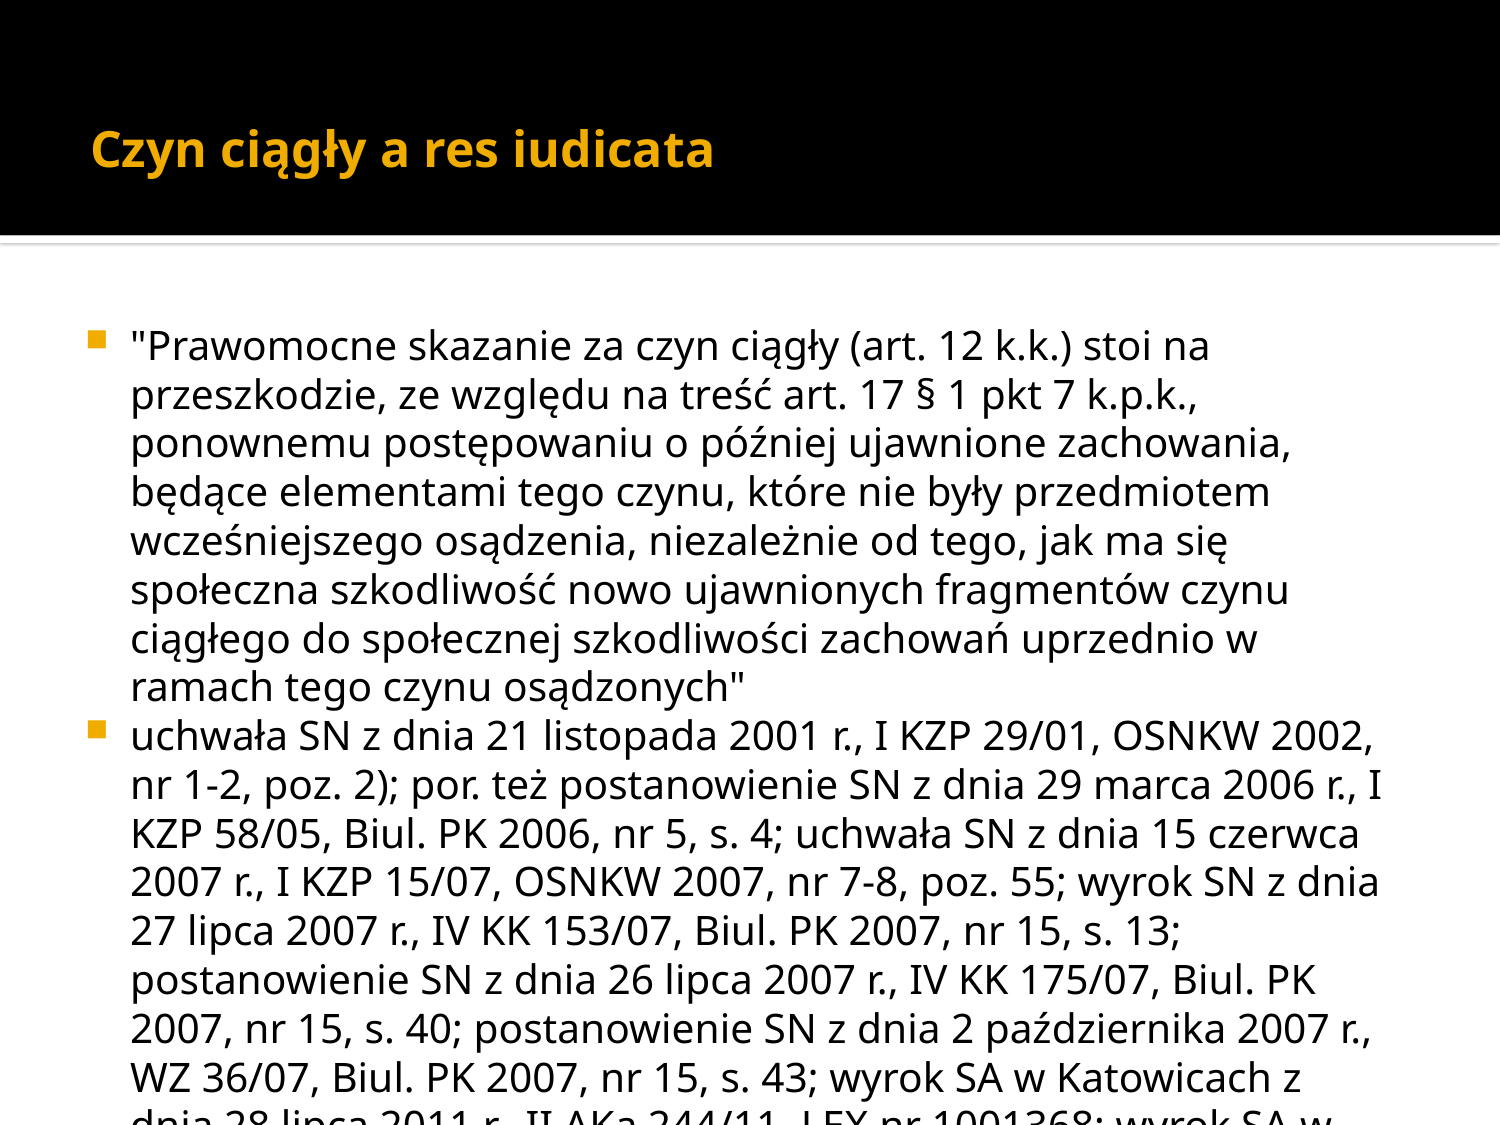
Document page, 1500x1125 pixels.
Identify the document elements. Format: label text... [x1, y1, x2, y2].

title Czyn ciągły a res iudicata [75, 25, 1430, 270]
list "Prawomocne skazanie za czyn ciągły (art. 12 k.k.) stoi na przeszkodzie, ze względu na treść art. 17 § 1 pkt 7 k.p.k., ponownemu postępowaniu o później ujawnione zachowania, będące elementami tego czynu, które nie były przedmiotem wcześniejszego osądzenia, niezależnie od tego, jak ma się społeczna szkodliwość nowo ujawnionych fragmentów czynu ciągłego do społecznej szkodliwości zachowań uprzednio w ramach tego czynu osądzonych" uchwała SN z dnia 21 listopada 2001 r., I KZP 29/01, OSNKW 2002, nr 1-2, poz. 2); por. też postanowienie SN z dnia 29 marca 2006 r., I KZP 58/05, Biul. PK 2006, nr 5, s. 4; uchwała SN z dnia 15 czerwca 2007 r., I KZP 15/07, OSNKW 2007, nr 7-8, poz. 55; wyrok SN z dnia 27 lipca 2007 r., IV KK 153/07, Biul. PK 2007, nr 15, s. 13; postanowienie SN z dnia 26 lipca 2007 r., IV KK 175/07, Biul. PK 2007, nr 15, s. 40; postanowienie SN z dnia 2 października 2007 r., WZ 36/07, Biul. PK 2007, nr 15, s. 43; wyrok SA w Katowicach z dnia 28 lipca 2011 r., II AKa 244/11, LEX nr 1001368; wyrok SA w Katowicach z dnia 1 czerwca 2011 r., II AKa 83/11, LEX nr 1001374; [58, 304, 1409, 1125]
